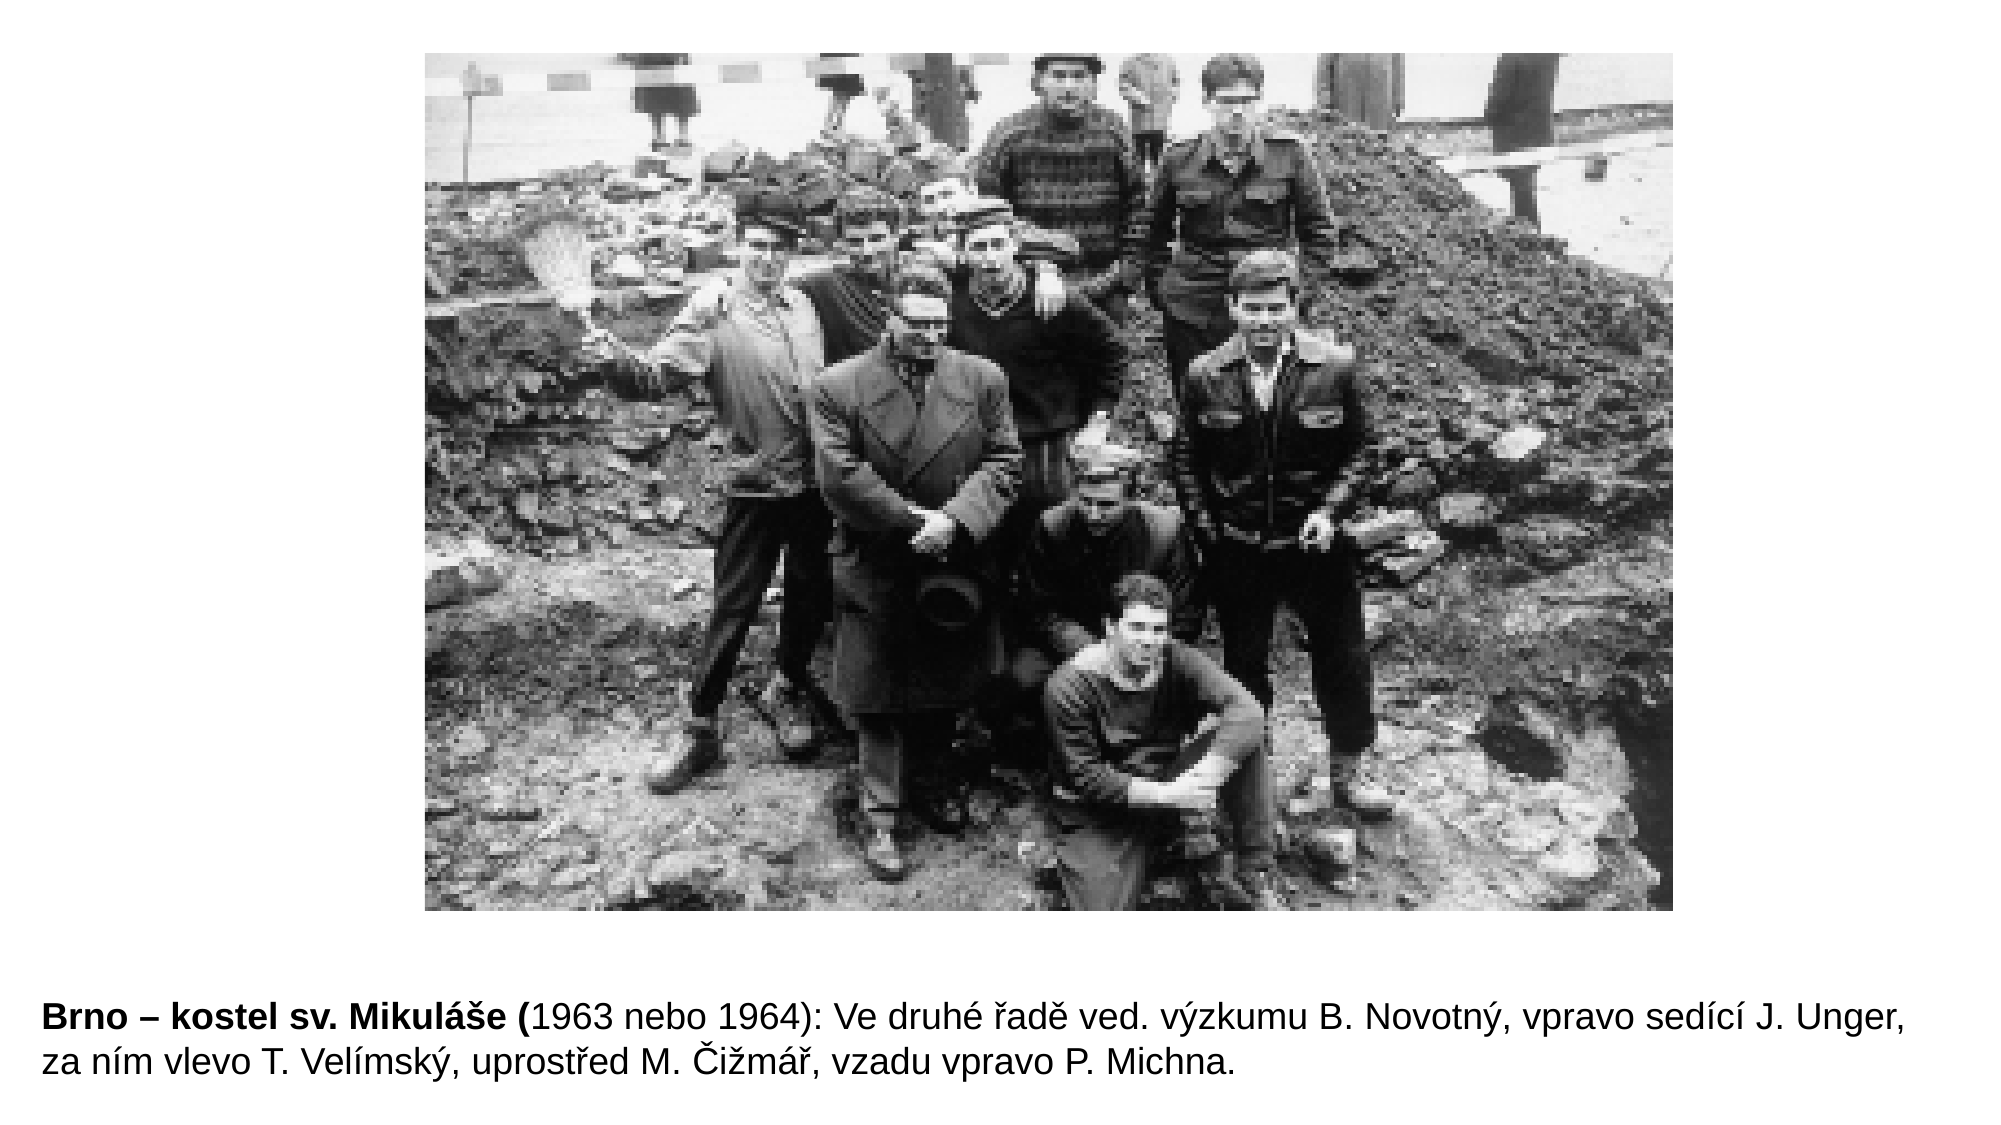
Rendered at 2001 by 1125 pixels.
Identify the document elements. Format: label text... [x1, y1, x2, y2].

text_box Brno – kostel sv. Mikuláše (1963 nebo 1964): Ve druhé řadě ved. výzkumu B. Novotný, vpravo sedící J. Unger, za ním vlevo T. Velímský, uprostřed M. Čižmář, vzadu vpravo P. Michna. [26, 984, 1966, 1090]
picture [424, 53, 1673, 911]
